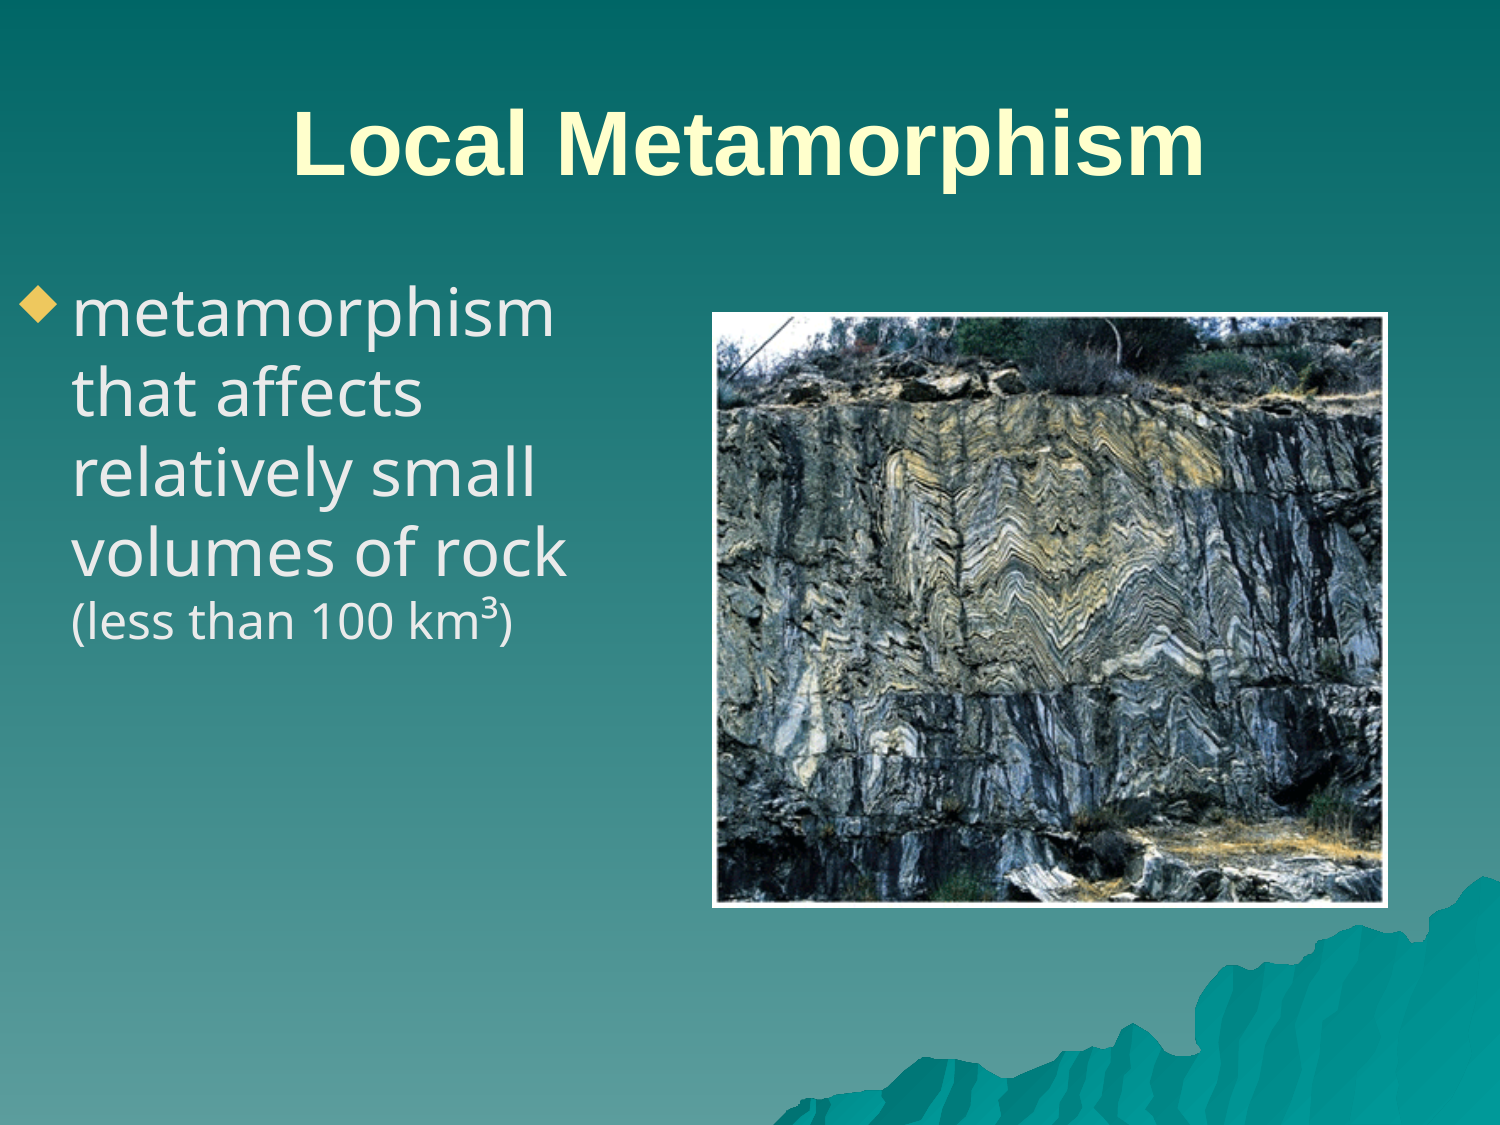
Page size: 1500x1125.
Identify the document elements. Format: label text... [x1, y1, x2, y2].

list metamorphism that affects relatively small volumes of rock (less than 100 km³) [0, 262, 688, 1006]
picture [712, 312, 1388, 909]
title Local Metamorphism [75, 45, 1425, 233]
